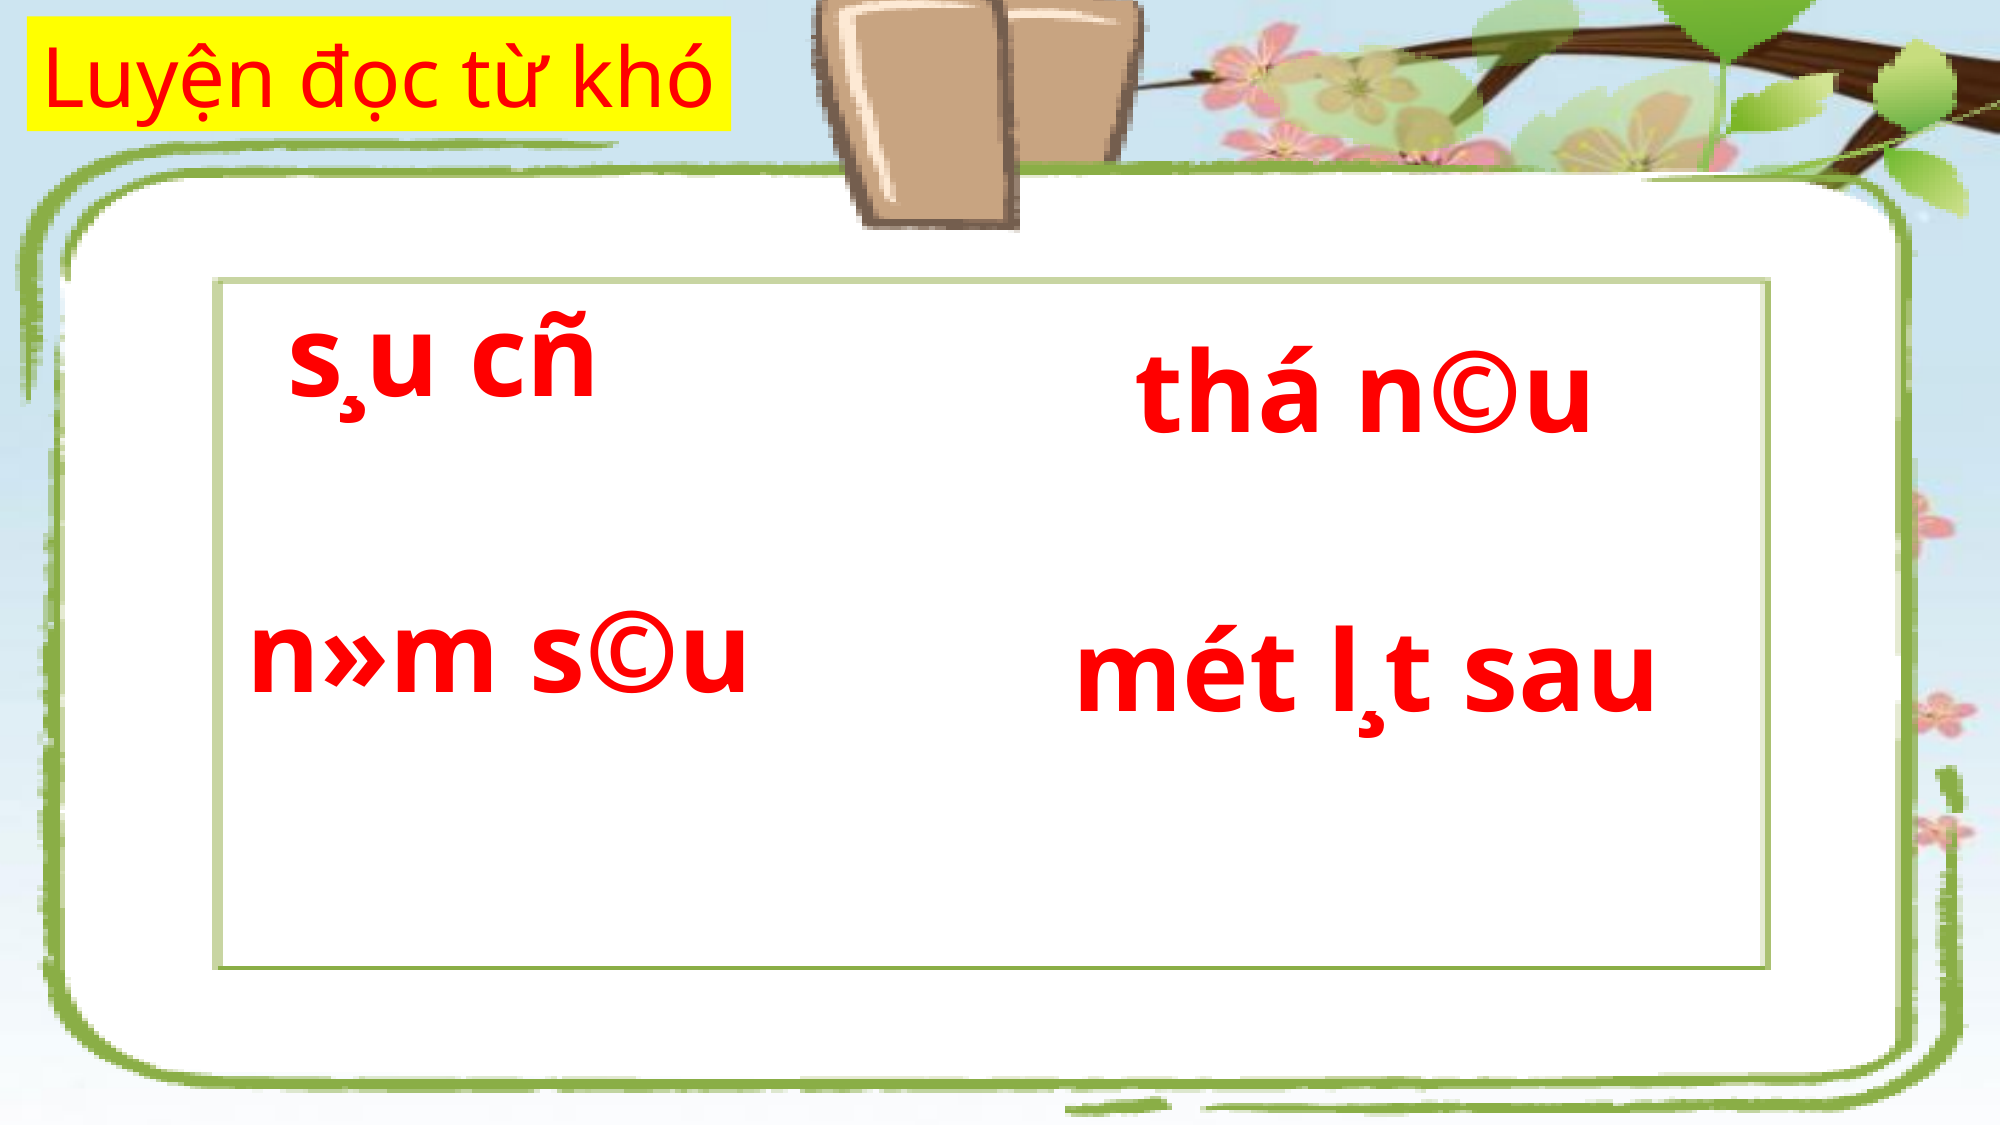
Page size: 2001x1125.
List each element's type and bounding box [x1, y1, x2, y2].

text_box [246, 277, 1596, 725]
picture [0, 0, 2000, 1125]
